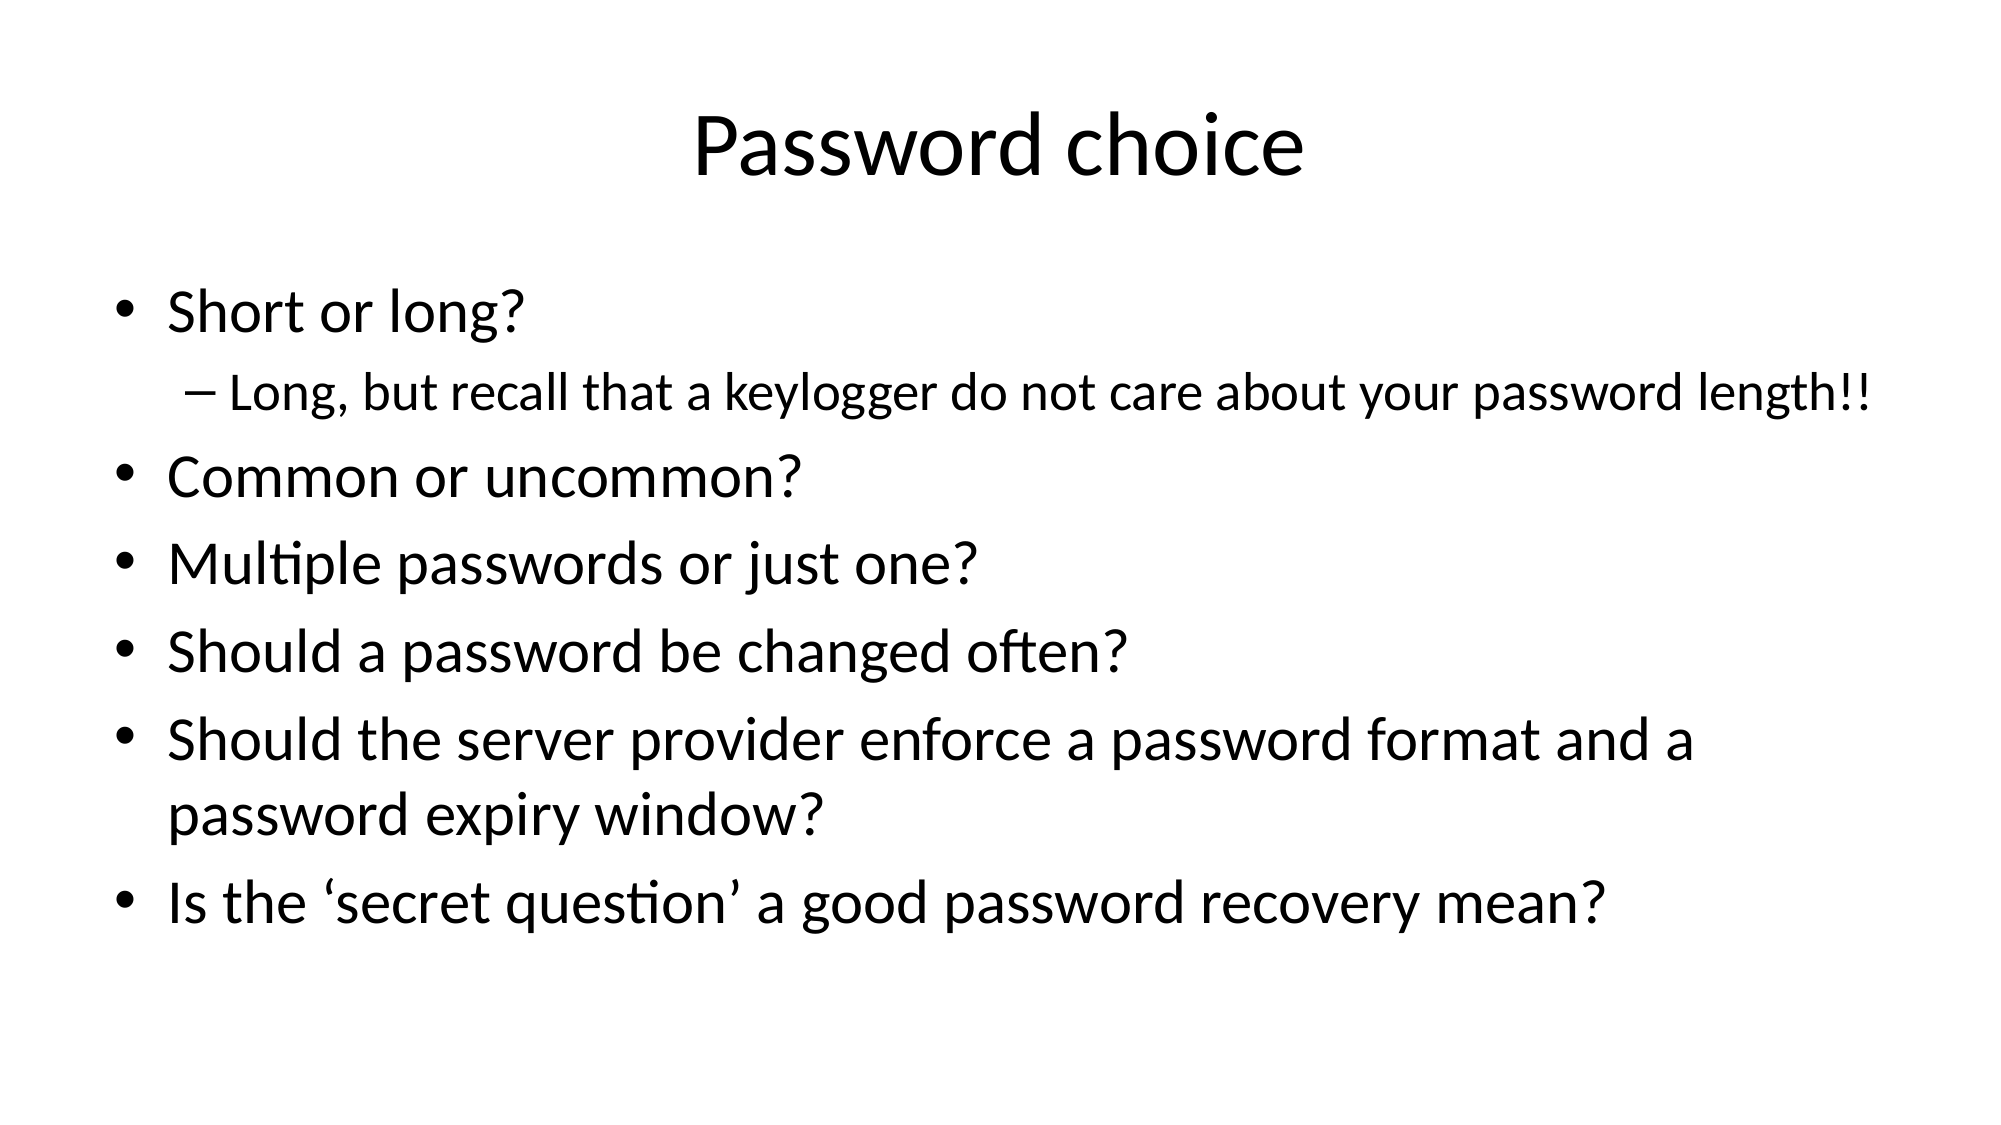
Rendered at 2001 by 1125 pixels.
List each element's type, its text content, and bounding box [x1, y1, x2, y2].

list Short or long? Long, but recall that a keylogger do not care about your password length!! Common or uncommon? Multiple passwords or just one? Should a password be changed often? Should the server provider enforce a password format and a password expiry window? Is the ‘secret question’ a good password recovery mean? [99, 262, 1900, 1005]
title Password choice [99, 45, 1900, 233]
